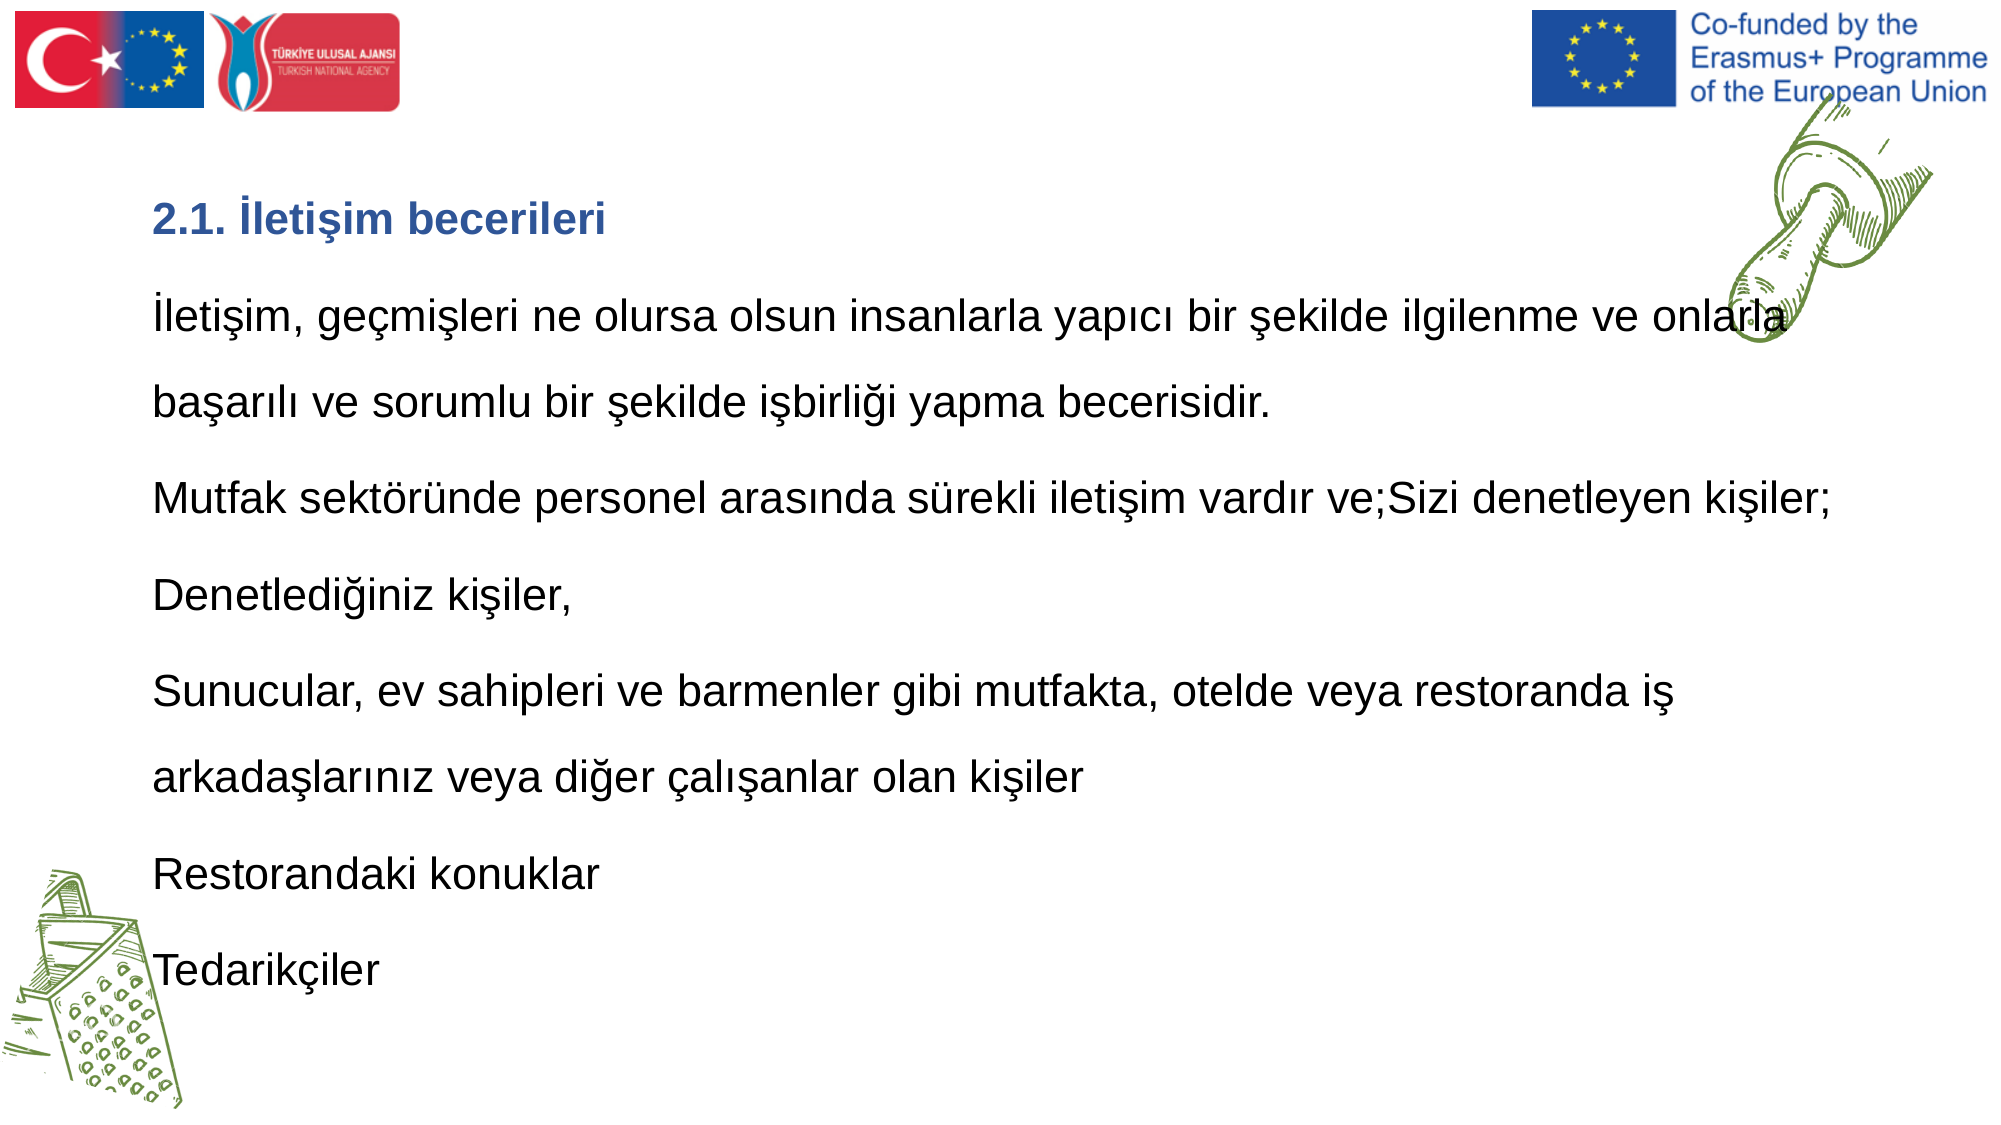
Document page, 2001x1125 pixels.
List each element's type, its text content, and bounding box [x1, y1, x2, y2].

picture [1532, 10, 2000, 381]
picture [208, 8, 406, 118]
picture [0, 825, 265, 1125]
list 2.1. İletişim becerileri İletişim, geçmişleri ne olursa olsun insanlarla yapıcı bir şekilde ilgilenme ve onlarla başarılı ve sorumlu bir şekilde işbirliği yapma becerisidir. Mutfak sektöründe personel arasında sürekli iletişim vardır ve;Sizi denetleyen kişiler; Denetlediğiniz kişiler, Sunucular, ev sahipleri ve barmenler gibi mutfakta, otelde veya restoranda iş arkadaşlarınız veya diğer çalışanlar olan kişiler Restorandaki konuklar Tedarikçiler [137, 149, 1863, 1014]
picture [15, 11, 204, 108]
